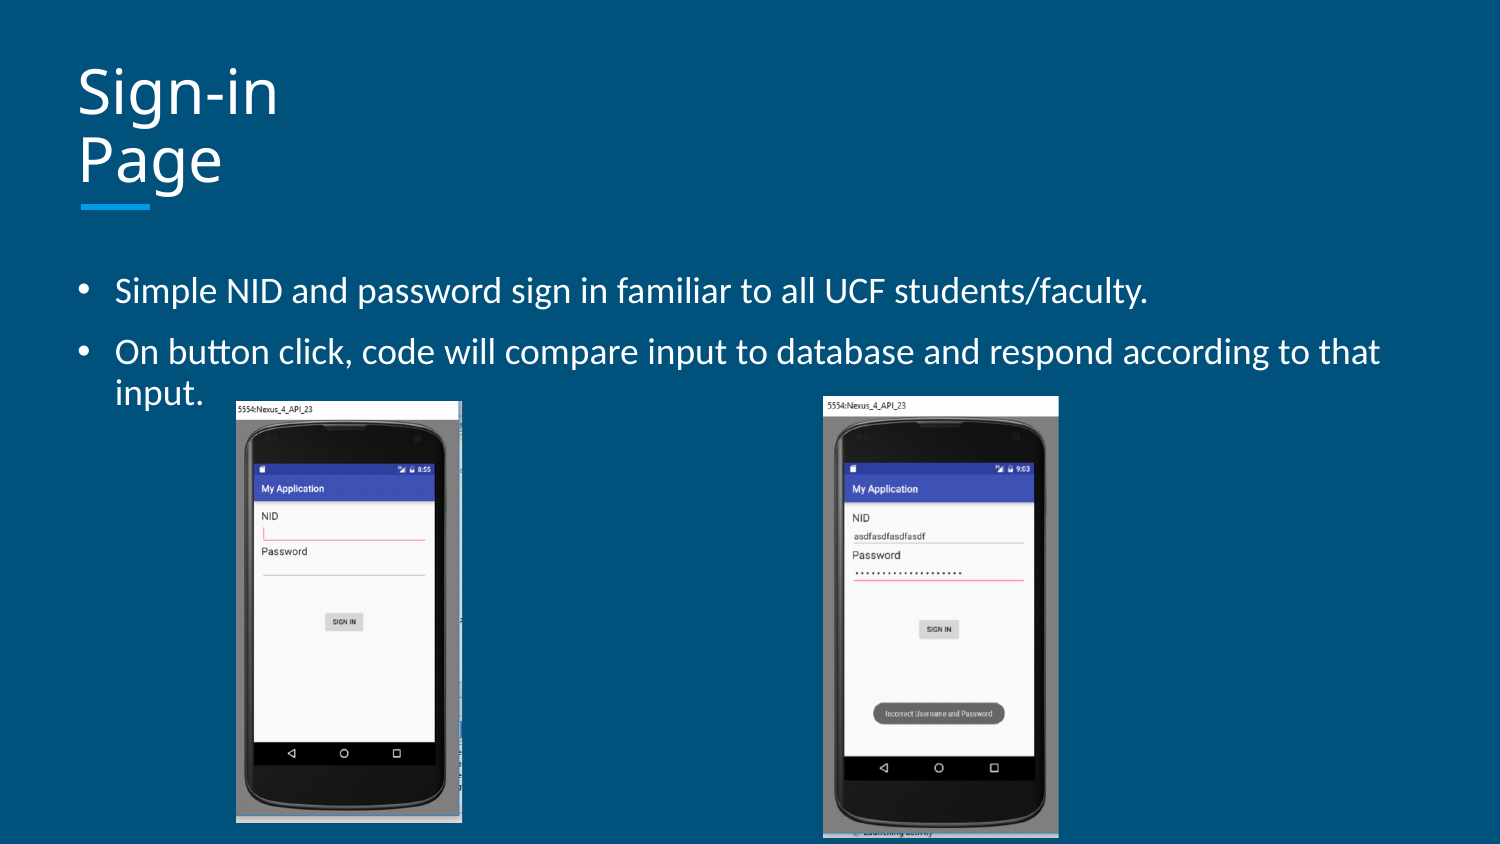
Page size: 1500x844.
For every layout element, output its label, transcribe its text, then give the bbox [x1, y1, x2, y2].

text_box Sign-in Page [62, 19, 410, 238]
picture [824, 397, 1058, 837]
picture [237, 402, 462, 822]
text_box Simple NID and password sign in familiar to all UCF students/faculty. On button click, code will compare input to database and respond according to that input. [62, 263, 1412, 463]
